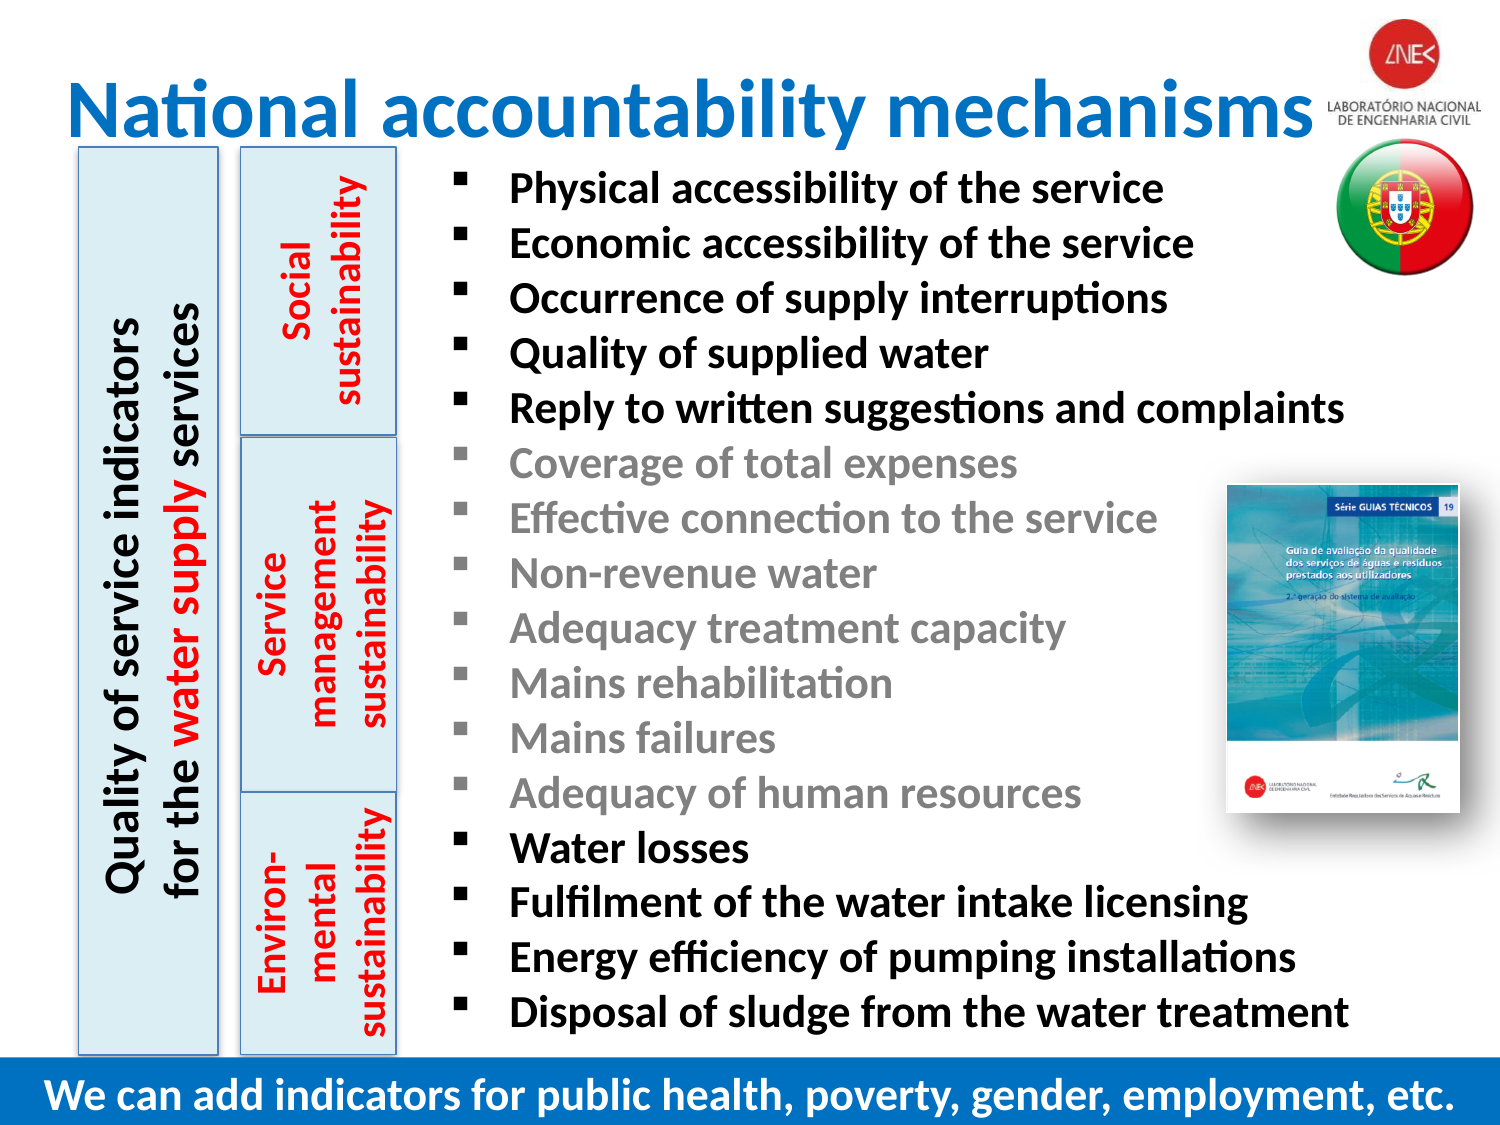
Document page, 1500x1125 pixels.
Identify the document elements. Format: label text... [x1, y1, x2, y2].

text_box Social sustainability [240, 146, 397, 436]
picture [1335, 137, 1475, 277]
picture [1343, 19, 1481, 125]
text_box We can add indicators for public health, poverty, gender, employment, etc. [0, 1057, 1500, 1125]
text_box Quality of service indicators for the water supply services [78, 146, 219, 1056]
text_box Service management sustainability [240, 437, 397, 791]
picture [1227, 484, 1459, 812]
text_box Physical accessibility of the service Economic accessibility of the service Occurrence of supply interruptions Quality of supplied water Reply to written suggestions and complaints Coverage of total expenses Effective connection to the service Non-revenue water Adequacy treatment capacity Mains rehabilitation Mains failures Adequacy of human resources Water losses Fulfilment of the water intake licensing Energy efficiency of pumping installations Disposal of sludge from the water treatment [399, 149, 1500, 1057]
text_box Environ- mental sustainability [240, 791, 397, 1055]
title National accountability mechanisms [51, 15, 1343, 194]
